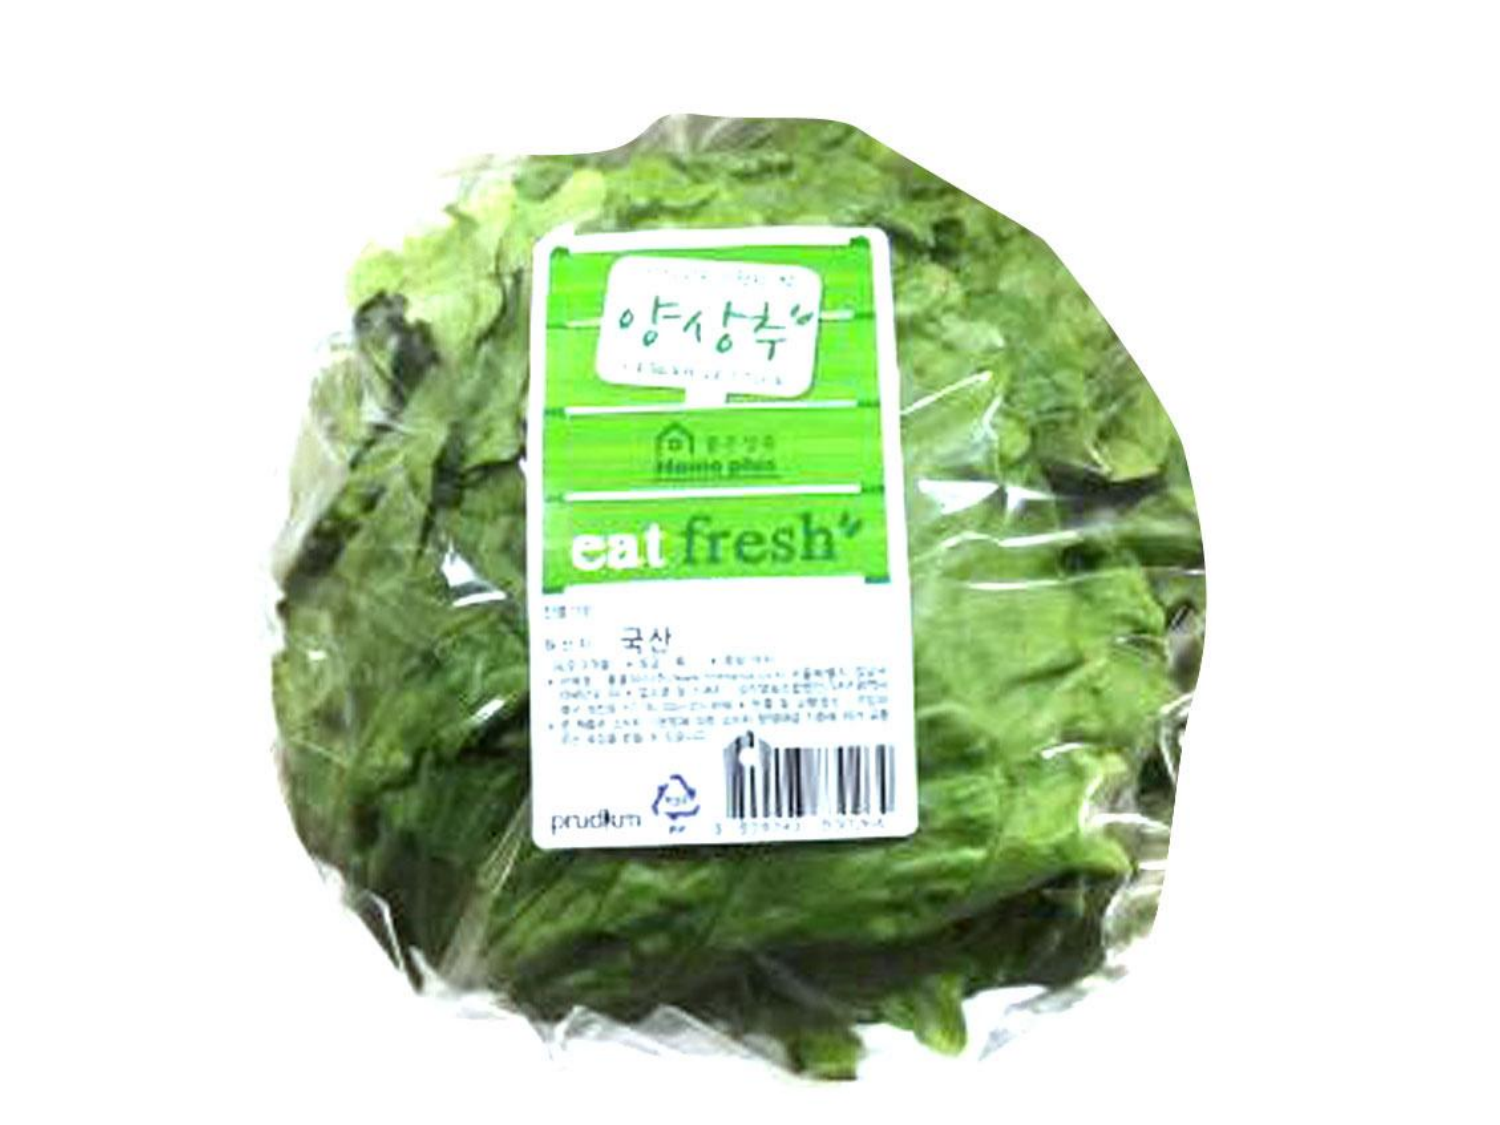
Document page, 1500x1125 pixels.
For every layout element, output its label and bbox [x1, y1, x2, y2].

picture [212, 62, 1276, 1125]
